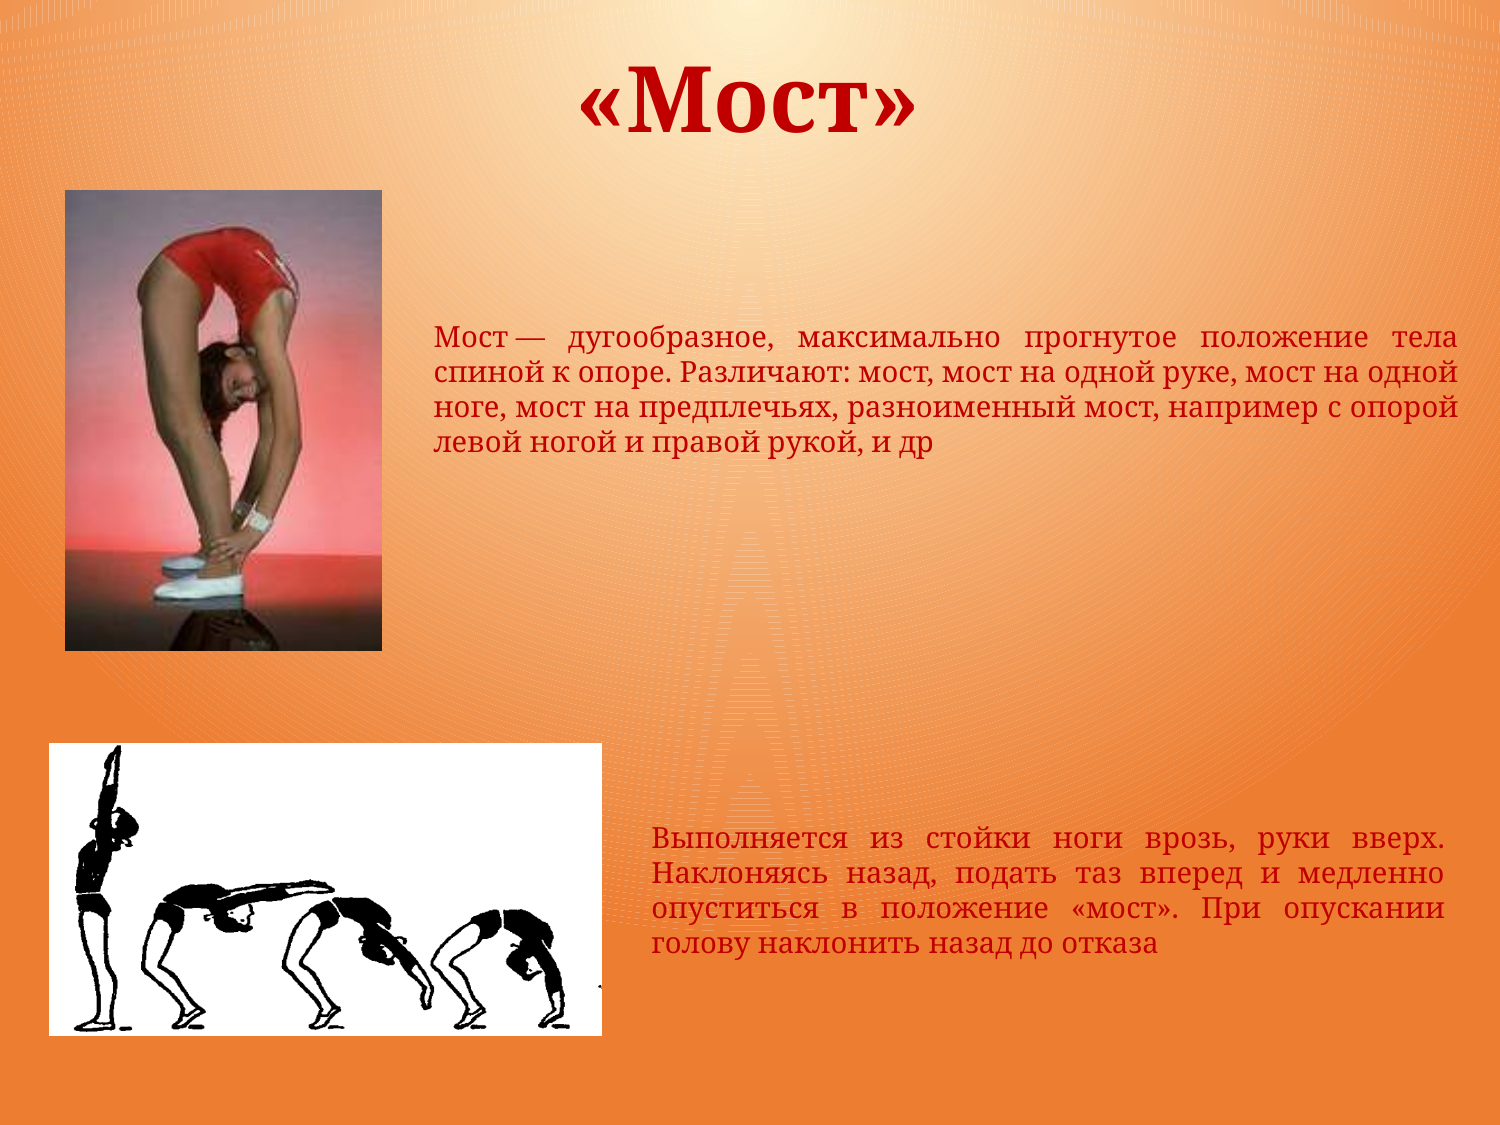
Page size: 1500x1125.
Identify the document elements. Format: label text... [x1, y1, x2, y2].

text_box «Мост» [560, 33, 936, 159]
text_box Мост — дугообразное, максимально прогнутое положение тела спиной к опоре. Различают: мост, мост на одной руке, мост на одной ноге, мост на предплечьях, разноименный мост, например с опорой левой ногой и правой рукой, и др [418, 311, 1474, 466]
picture [64, 190, 382, 651]
picture [49, 743, 602, 1036]
text_box Выполняется из стойки ноги врозь, руки вверх. Наклоняясь назад, подать таз вперед и медленно опус­титься в положение «мост». При опускании голову наклонить назад до отказа [636, 811, 1461, 967]
